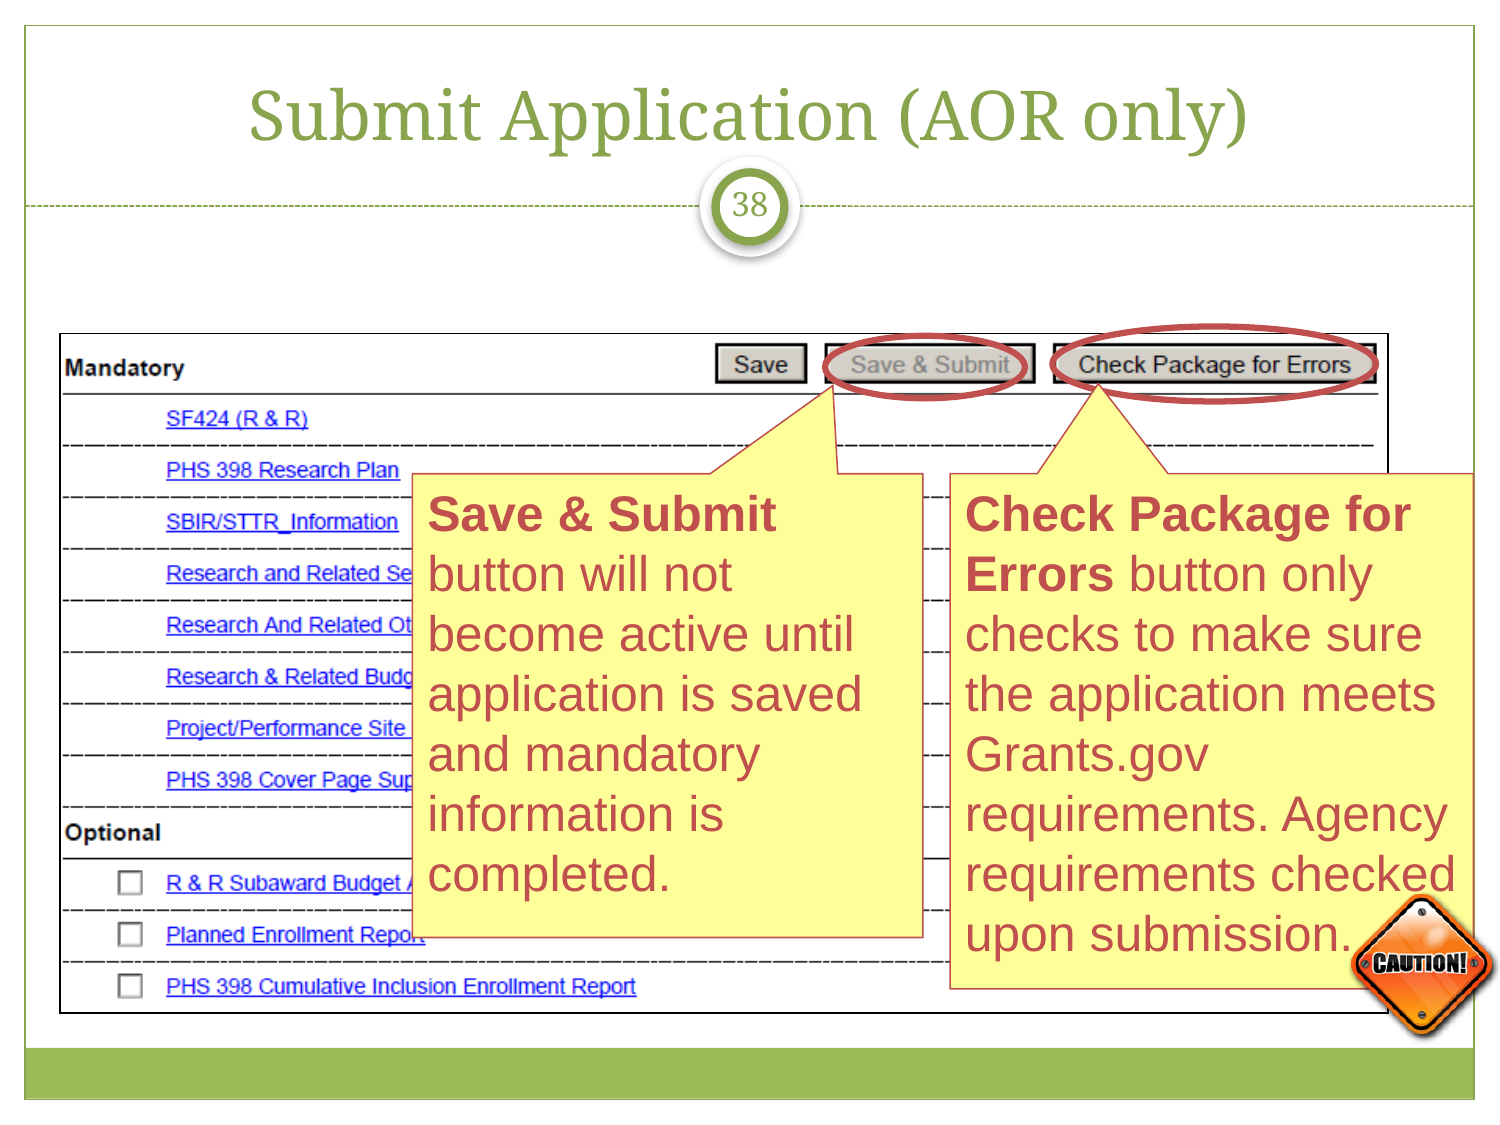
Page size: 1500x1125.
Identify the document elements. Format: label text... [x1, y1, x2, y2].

slide_number 38 [712, 170, 788, 243]
text_box [1136, 326, 1292, 331]
picture [60, 334, 1500, 1045]
title Submit Application (AOR only) [49, 37, 1450, 162]
text_box Check Package for Errors button only checks to make sure the application meets Grants.gov requirements. Agency requirements checked upon submission. [1393, 473, 1474, 884]
